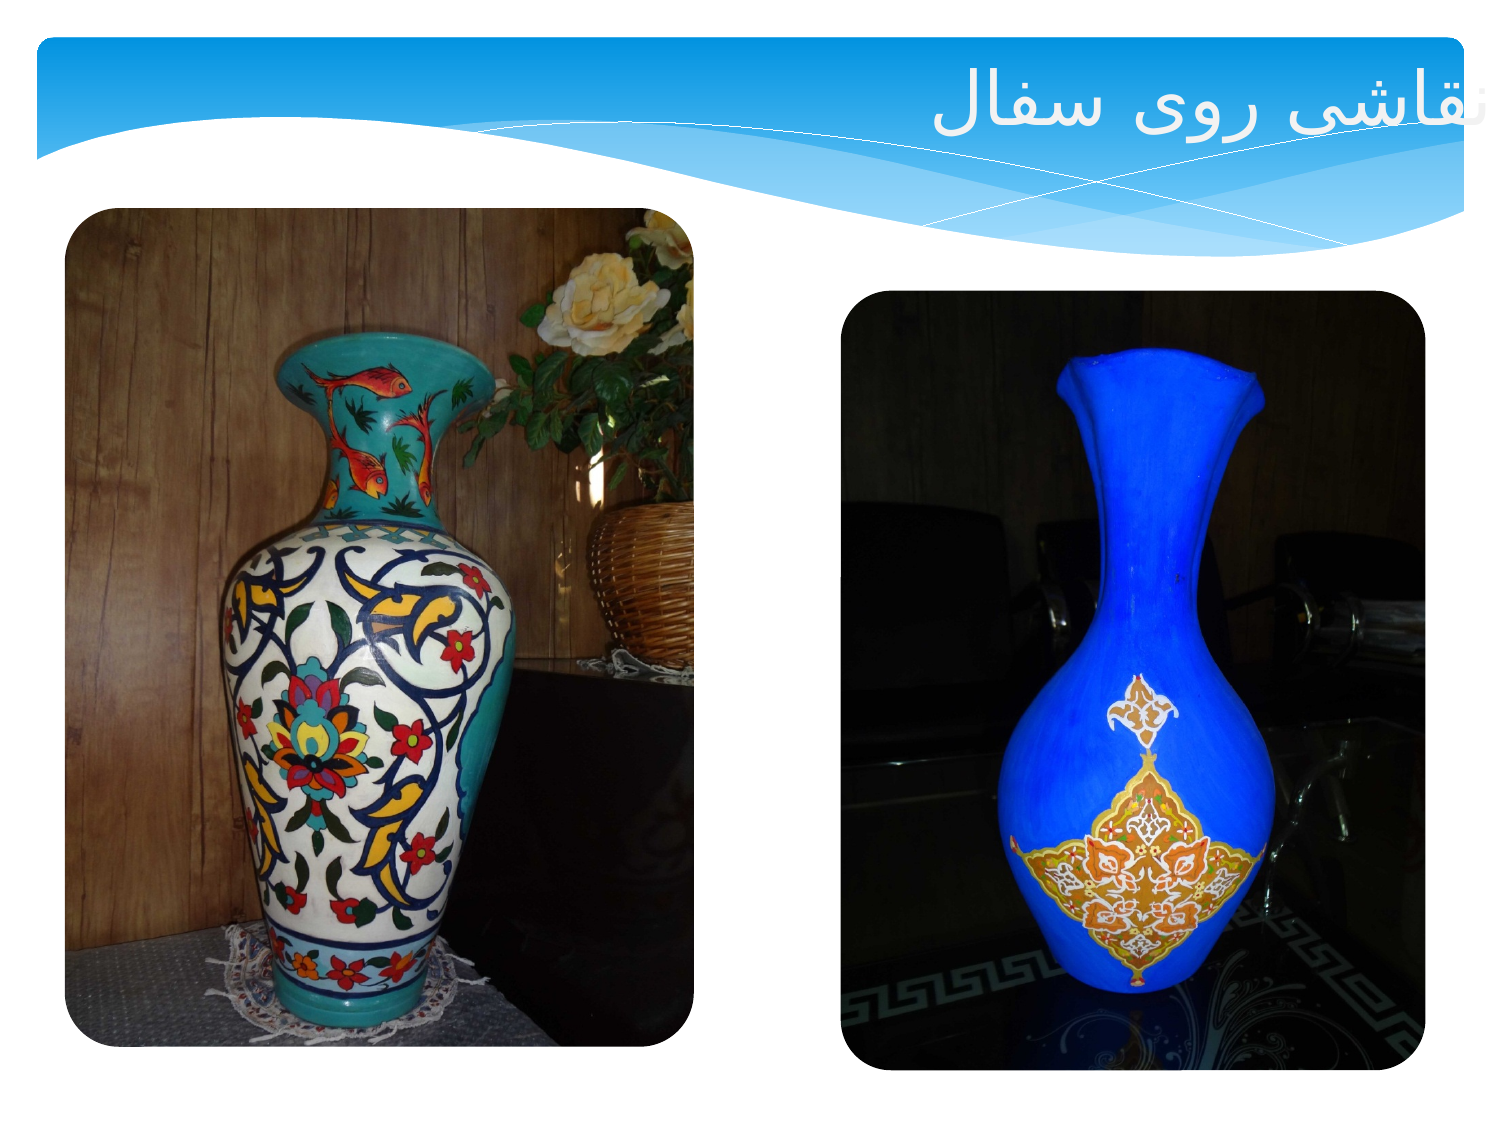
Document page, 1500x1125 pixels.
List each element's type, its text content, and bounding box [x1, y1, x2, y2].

picture [64, 207, 694, 1047]
text_box نقاشی روی سفال [914, 42, 1500, 148]
picture [840, 290, 1426, 1071]
